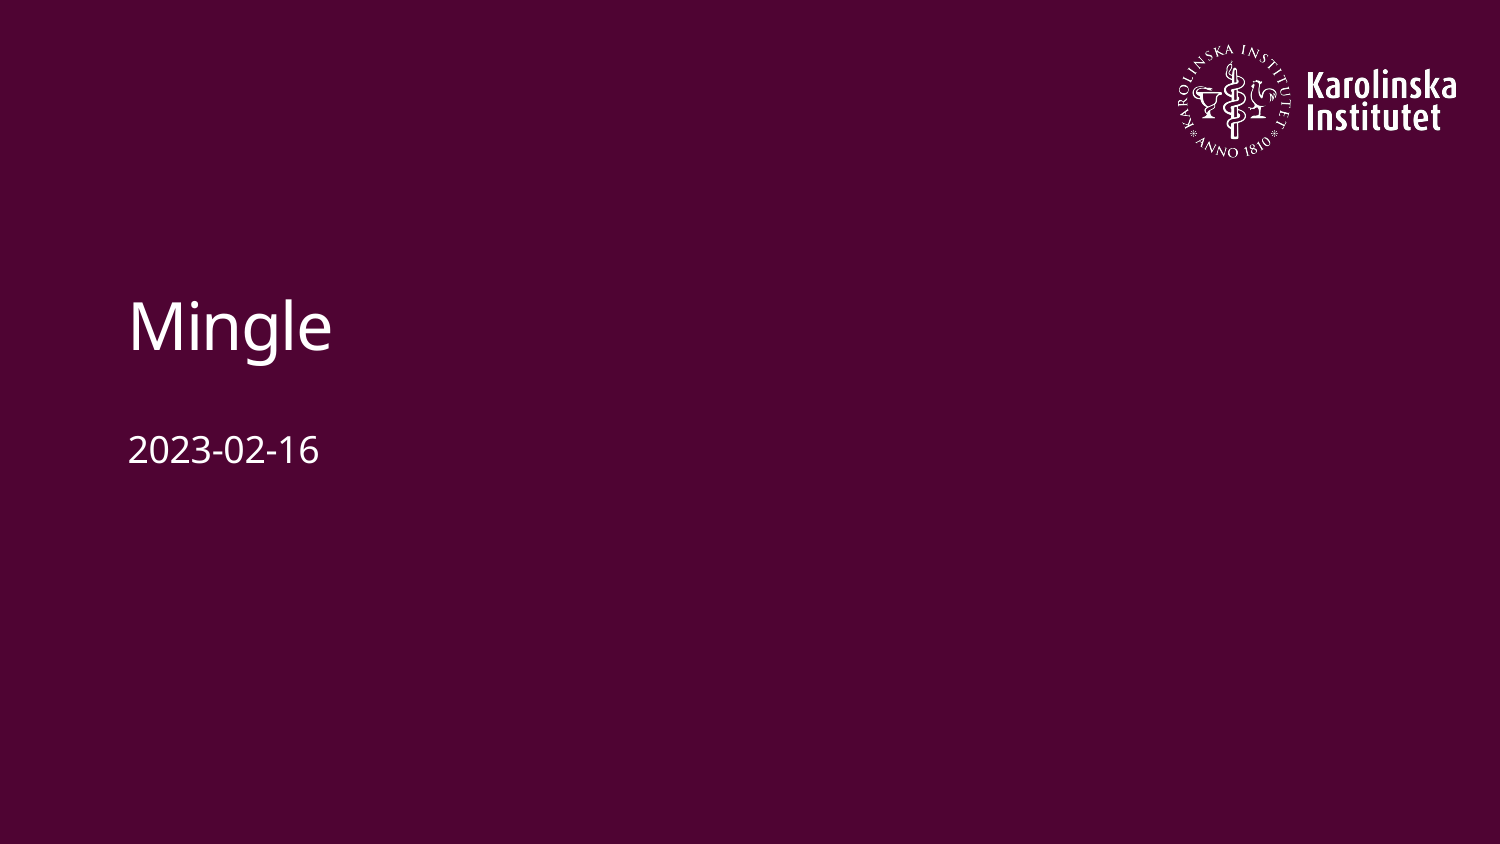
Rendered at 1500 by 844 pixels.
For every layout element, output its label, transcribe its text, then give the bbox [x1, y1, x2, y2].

subtitle 2023-02-16 [112, 418, 1388, 635]
picture [1178, 43, 1456, 159]
title Mingle [112, 253, 1388, 395]
